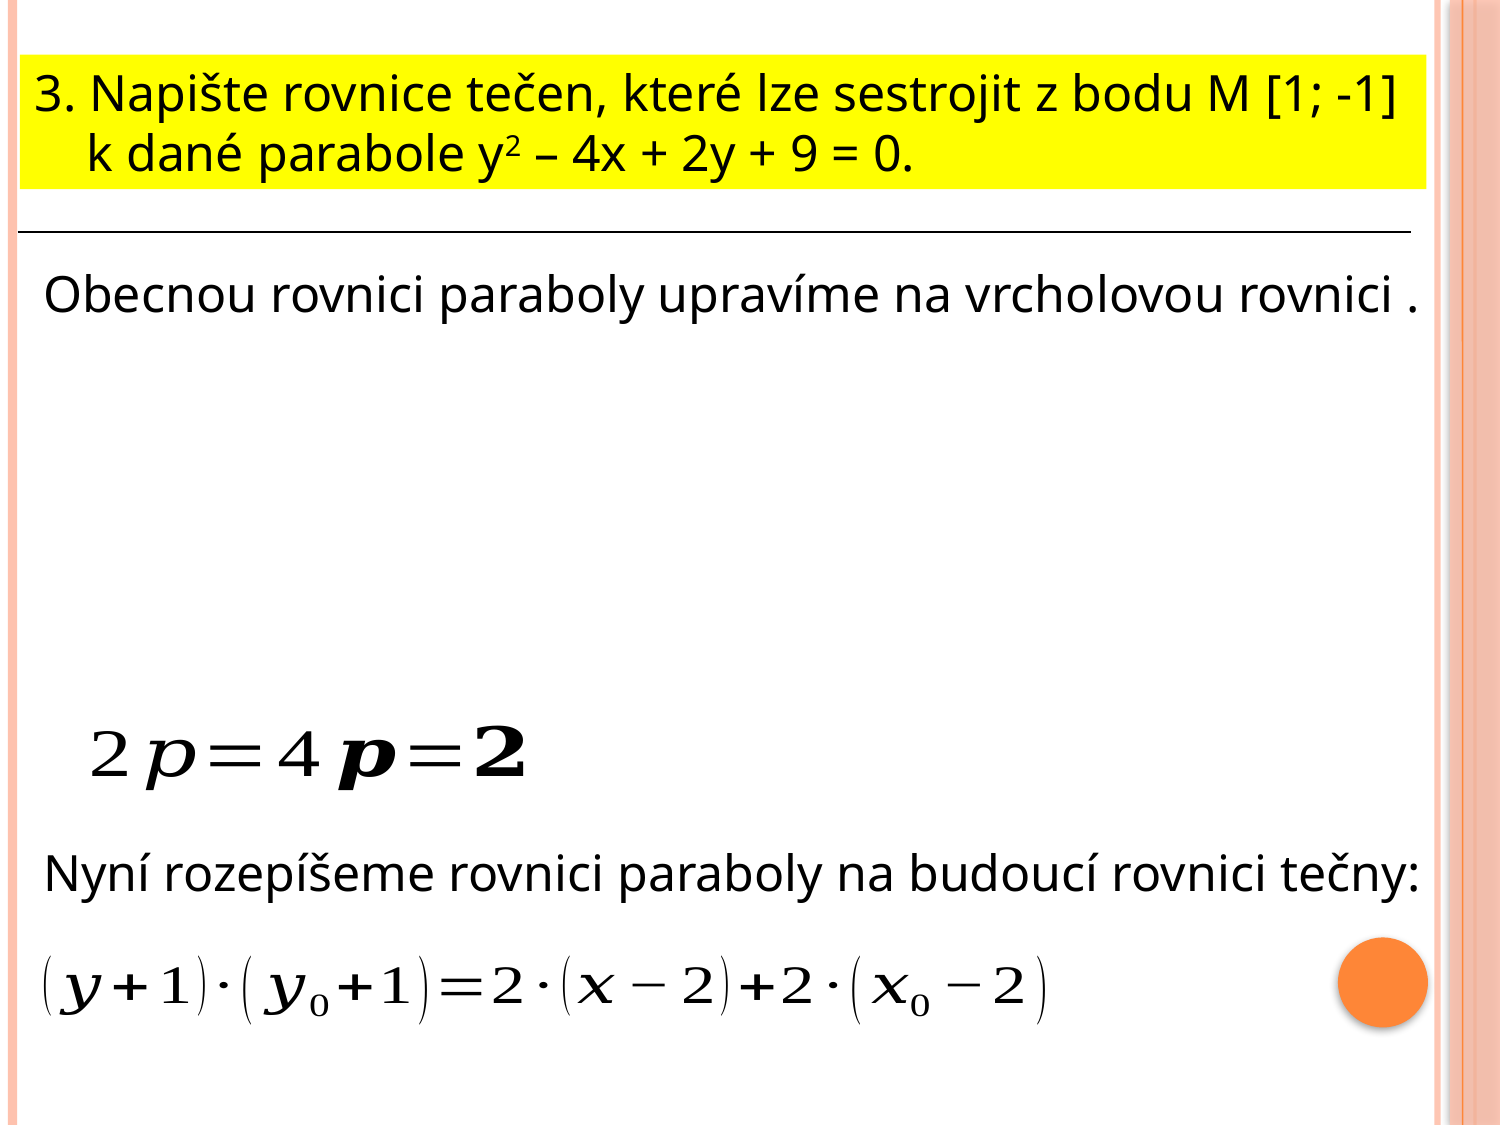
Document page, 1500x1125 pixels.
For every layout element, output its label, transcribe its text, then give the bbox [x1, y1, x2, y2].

text_box 3. Napište rovnice tečen, které lze sestrojit z bodu M [1; -1] k dané parabole y2 – 4x + 2y + 9 = 0. [19, 54, 1427, 190]
text_box Nyní rozepíšeme rovnici paraboly na budoucí rovnici tečny: [28, 834, 1436, 909]
text_box Obecnou rovnici paraboly upravíme na vrcholovou rovnici . [28, 255, 1436, 330]
